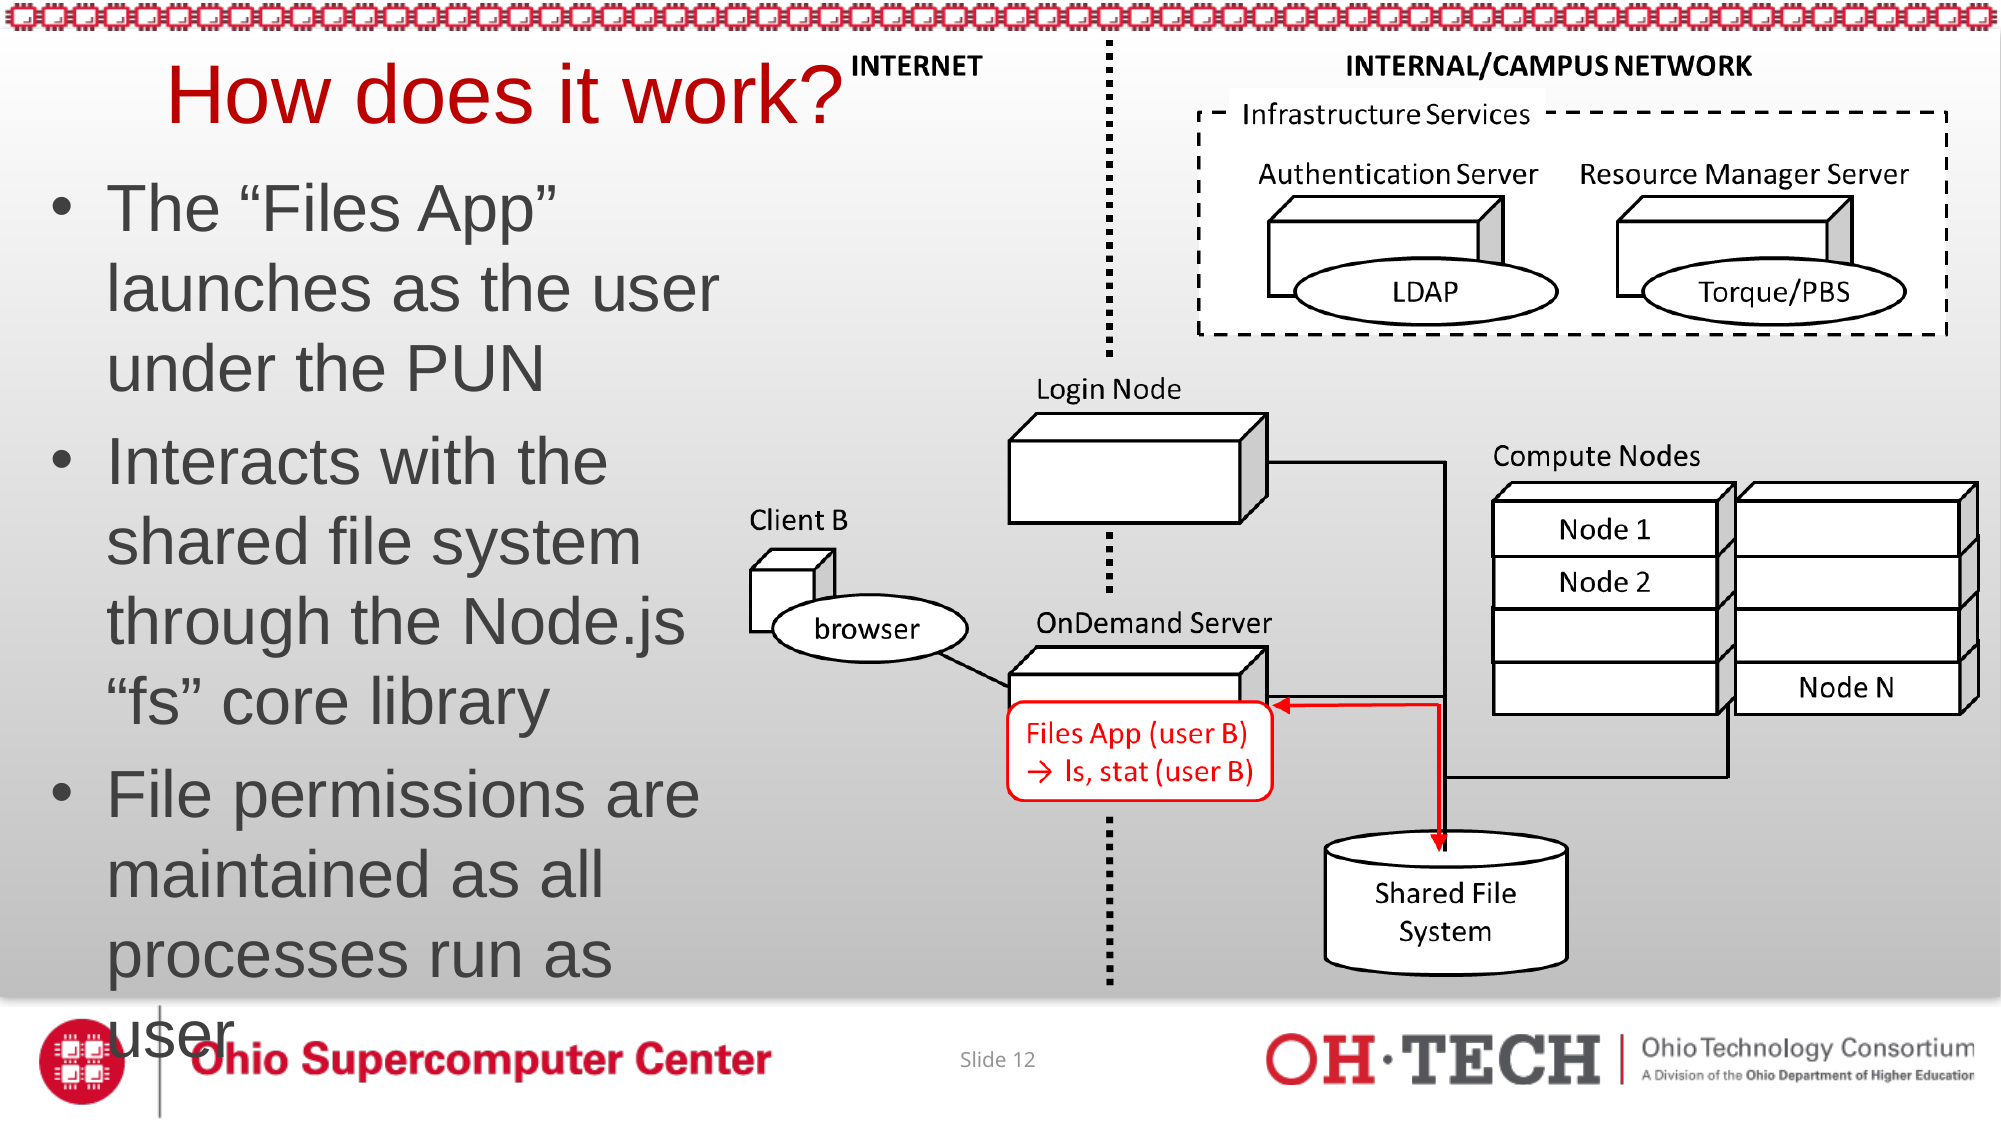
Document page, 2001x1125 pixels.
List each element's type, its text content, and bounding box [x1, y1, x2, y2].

picture [723, 35, 1988, 989]
picture [0, 3, 2000, 31]
picture [38, 1004, 774, 1120]
list The “Files App” launches as the user under the PUN Interacts with the shared file system through the Node.js “fs” core library File permissions are maintained as all processes run as user [35, 157, 718, 989]
title How does it work? [0, 35, 722, 144]
